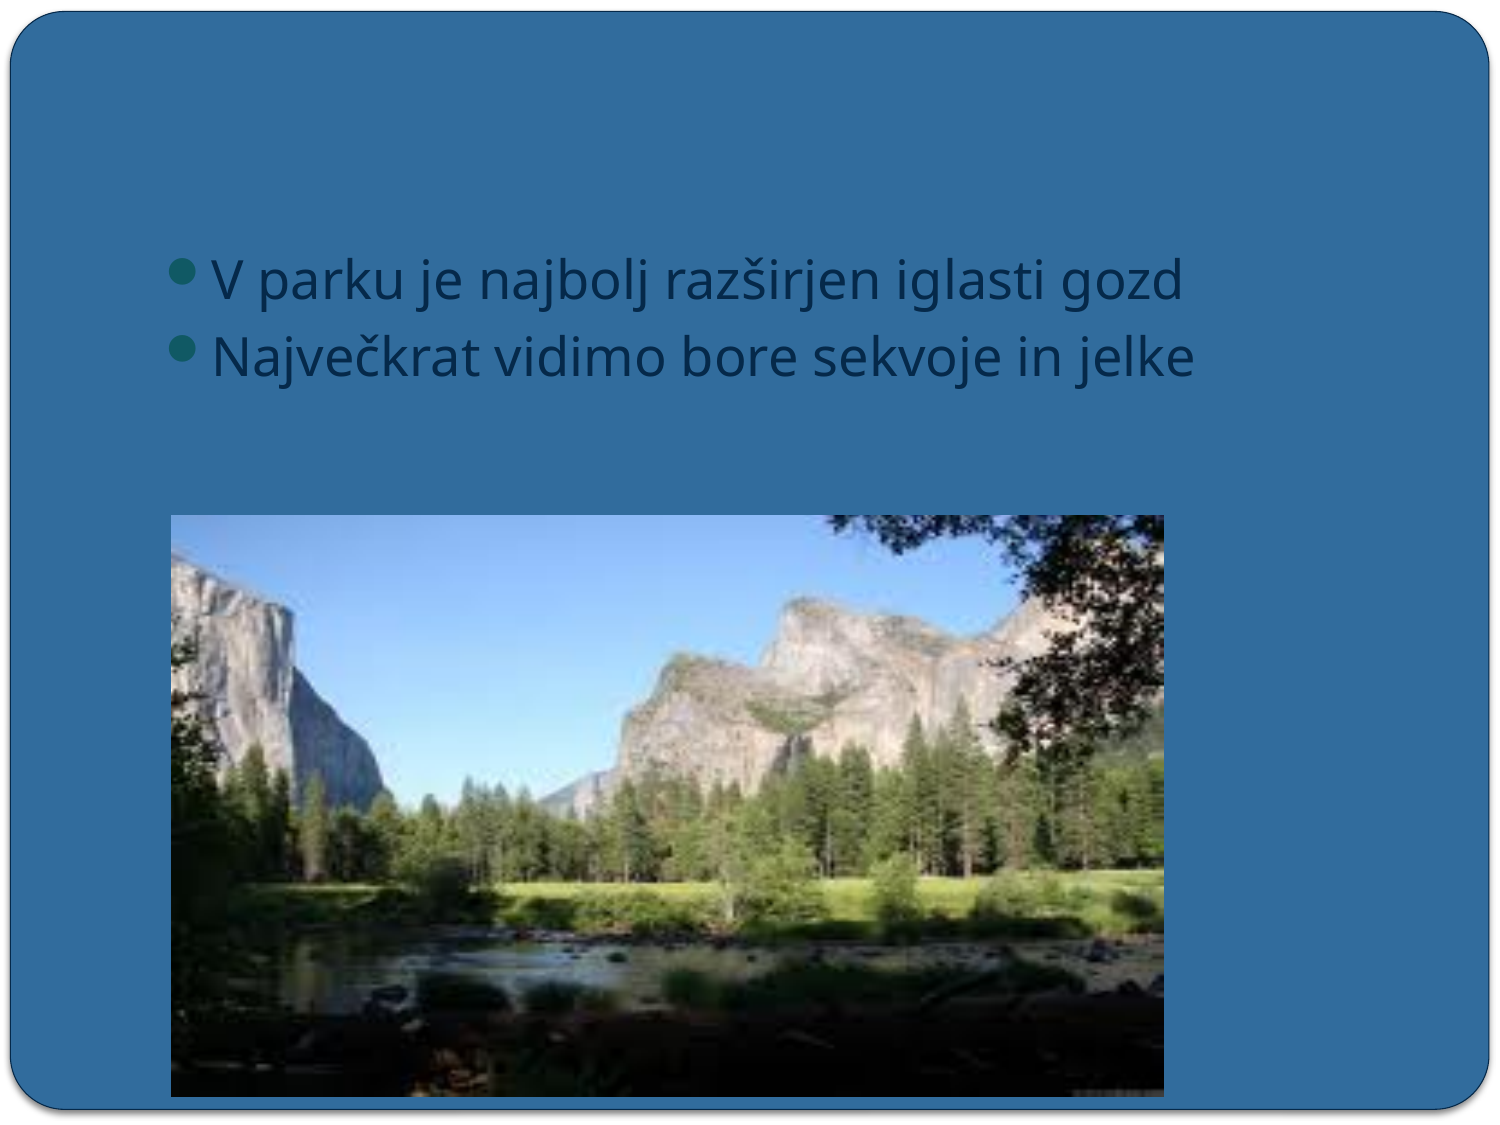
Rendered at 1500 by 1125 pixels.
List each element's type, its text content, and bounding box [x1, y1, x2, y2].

list V parku je najbolj razširjen iglasti gozd Največkrat vidimo bore sekvoje in jelke [150, 237, 1425, 988]
picture [170, 515, 1164, 1098]
